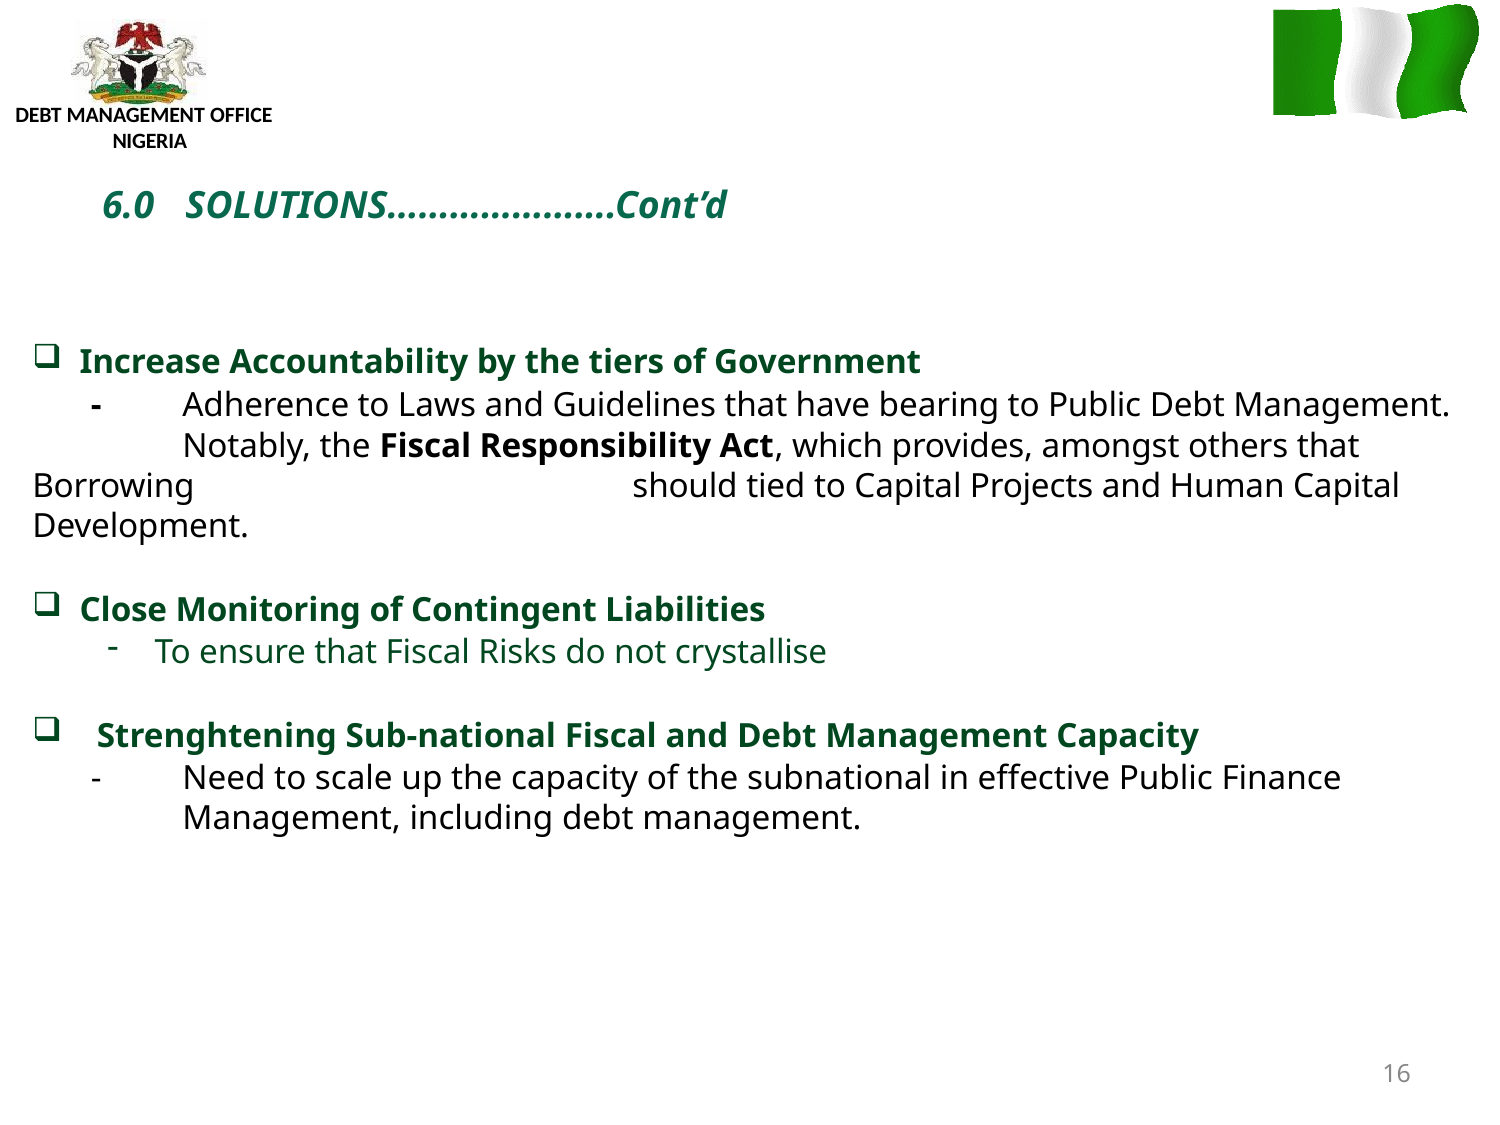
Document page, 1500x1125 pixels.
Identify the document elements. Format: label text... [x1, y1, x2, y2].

text_box [70, 19, 209, 98]
text_box [1273, 4, 1479, 120]
text_box Increase Accountability by the tiers of Government - Adherence to Laws and Guidelines that have bearing to Public Debt Management. Notably, the Fiscal Responsibility Act, which provides, amongst others that Borrowing should tied to Capital Projects and Human Capital Development. Close Monitoring of Contingent Liabilities To ensure that Fiscal Risks do not crystallise Strenghtening Sub-national Fiscal and Debt Management Capacity - Need to scale up the capacity of the subnational in effective Public Finance Management, including debt management. [30, 318, 1488, 878]
slide_number 16 [1376, 1055, 1417, 1125]
title 6.0 SOLUTIONS………………….Cont’d [99, 179, 1024, 318]
text_box DEBT MANAGEMENT OFFICE NIGERIA [13, 98, 278, 153]
